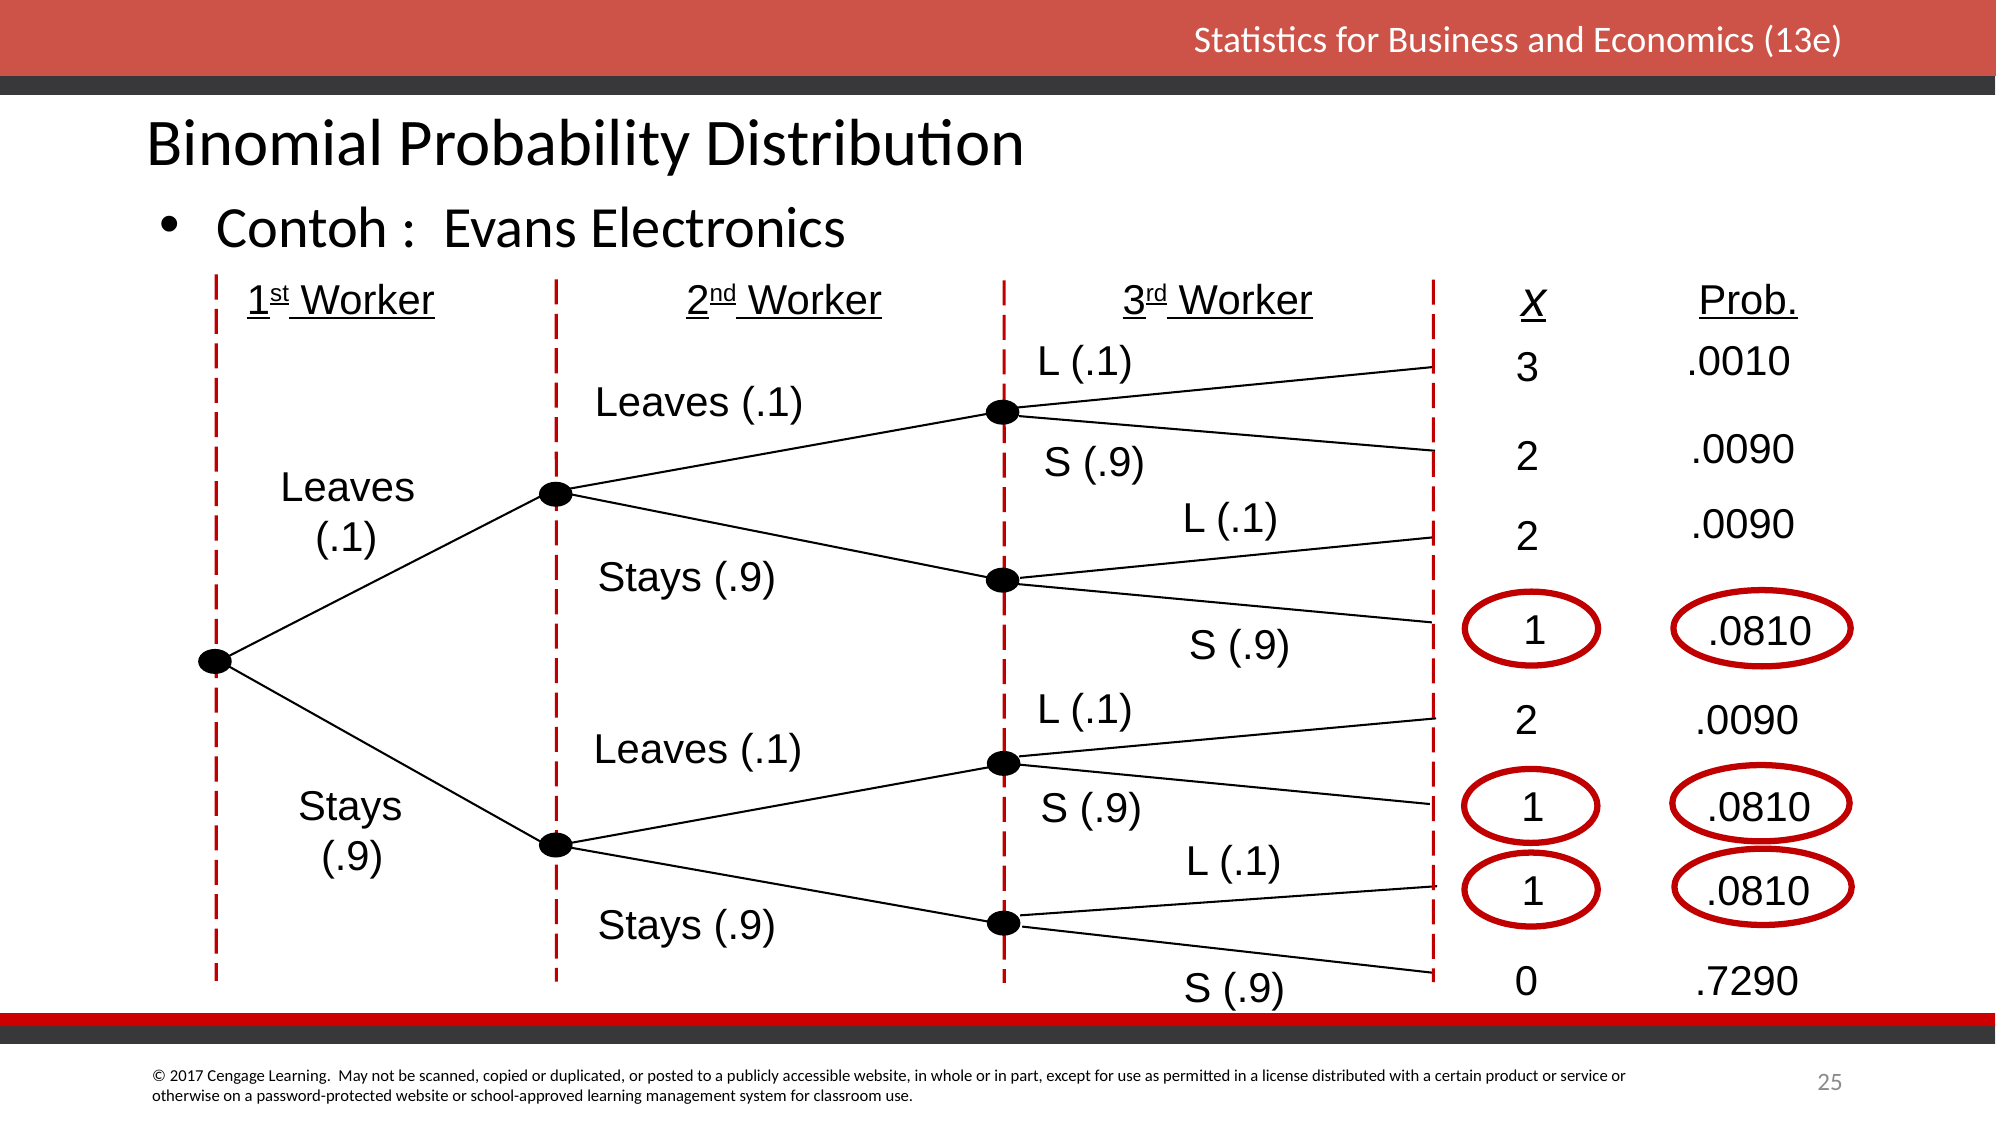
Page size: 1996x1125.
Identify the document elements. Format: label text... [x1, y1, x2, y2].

text_box [1464, 852, 1598, 927]
text_box 2nd Worker [671, 271, 898, 330]
text_box Stays (.9) [283, 771, 418, 887]
text_box 3rd Worker [1107, 271, 1328, 330]
text_box .0090 [1679, 685, 1815, 751]
text_box [199, 649, 231, 673]
picture [0, 1027, 1996, 1044]
text_box [987, 751, 1020, 775]
text_box .7290 [1679, 946, 1815, 1011]
text_box [540, 833, 572, 857]
slide_number 25 [1755, 1057, 1858, 1103]
text_box Leaves (.1) [265, 452, 431, 567]
text_box Stays (.9) [582, 542, 792, 607]
text_box [987, 911, 1020, 935]
text_box S (.9) [1168, 953, 1301, 1018]
text_box [1672, 765, 1850, 842]
text_box S (.9) [1173, 610, 1306, 676]
text_box Leaves (.1) [578, 714, 818, 779]
text_box [1464, 768, 1598, 843]
text_box .0810 [1802, 830, 1826, 838]
text_box S (.9) [1028, 427, 1161, 492]
text_box L (.1) [1167, 483, 1294, 549]
text_box .0810 [1691, 828, 1720, 838]
title Binomial Probability Distribution [131, 93, 1828, 194]
text_box .0090 [1675, 414, 1811, 479]
text_box [986, 568, 1019, 592]
text_box .0010 [1671, 326, 1806, 392]
text_box .0810 [1690, 856, 1707, 864]
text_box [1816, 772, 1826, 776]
text_box Stays (.9) [582, 890, 792, 956]
text_box [986, 400, 1019, 424]
text_box 1 [1562, 772, 1572, 776]
text_box .0810 [1692, 596, 1711, 604]
text_box L (.1) [1170, 826, 1297, 892]
text_box 3 [1500, 332, 1555, 398]
text_box [1674, 848, 1852, 925]
text_box 2 [1500, 421, 1555, 486]
text_box [540, 482, 572, 506]
text_box 1st Worker [197, 271, 450, 330]
text_box 2 [1499, 685, 1553, 751]
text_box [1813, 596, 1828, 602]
text_box Leaves (.1) [580, 367, 820, 432]
text_box .0090 [1675, 489, 1811, 554]
text_box .0810 [1690, 910, 1723, 922]
text_box [1464, 591, 1599, 666]
text_box Prob. [1683, 265, 1814, 331]
text_box .0810 [1803, 915, 1826, 922]
text_box L (.1) [1022, 326, 1149, 392]
text_box x [1506, 259, 1562, 334]
text_box [1673, 590, 1851, 667]
text_box Contoh : Evans Electronics [144, 181, 1359, 271]
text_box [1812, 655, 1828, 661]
text_box L (.1) [1022, 674, 1149, 739]
text_box S (.9) [1025, 773, 1158, 839]
text_box 0 [1499, 946, 1553, 1011]
text_box 2 [1500, 501, 1555, 567]
text_box 1 [1563, 595, 1574, 599]
picture [0, 76, 1996, 95]
text_box .0810 [1692, 653, 1713, 661]
text_box .0810 [1691, 772, 1706, 779]
